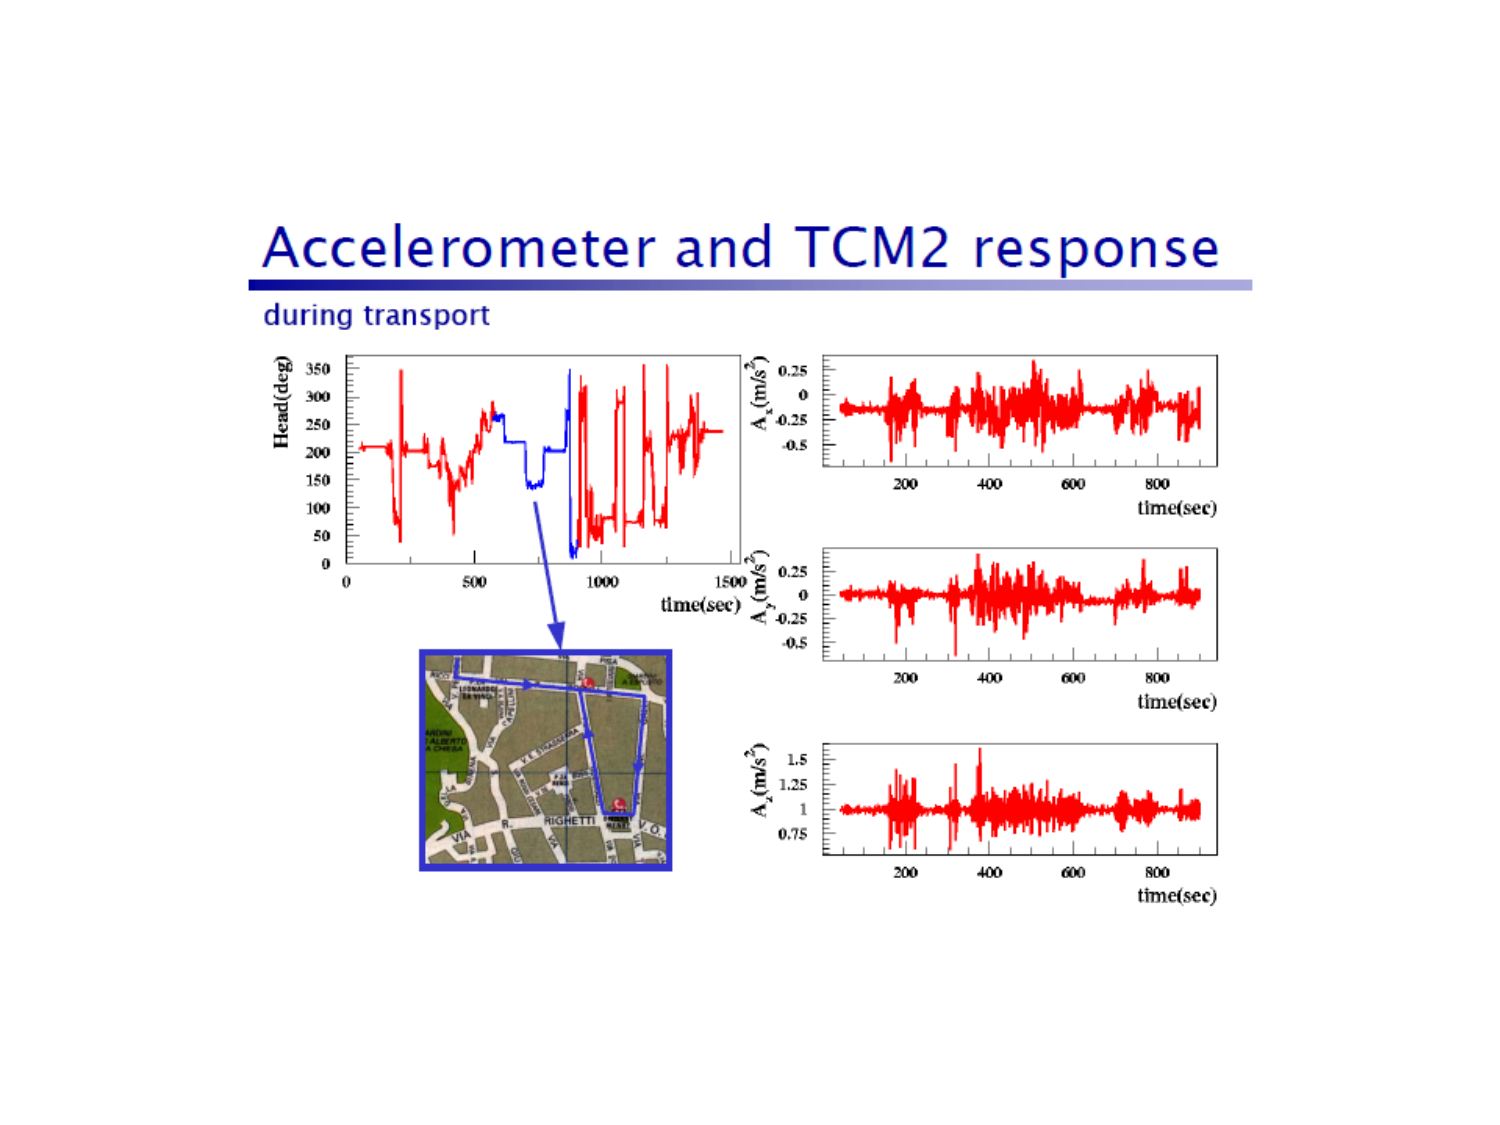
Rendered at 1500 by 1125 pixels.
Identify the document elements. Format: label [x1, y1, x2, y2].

picture [237, 200, 1262, 925]
